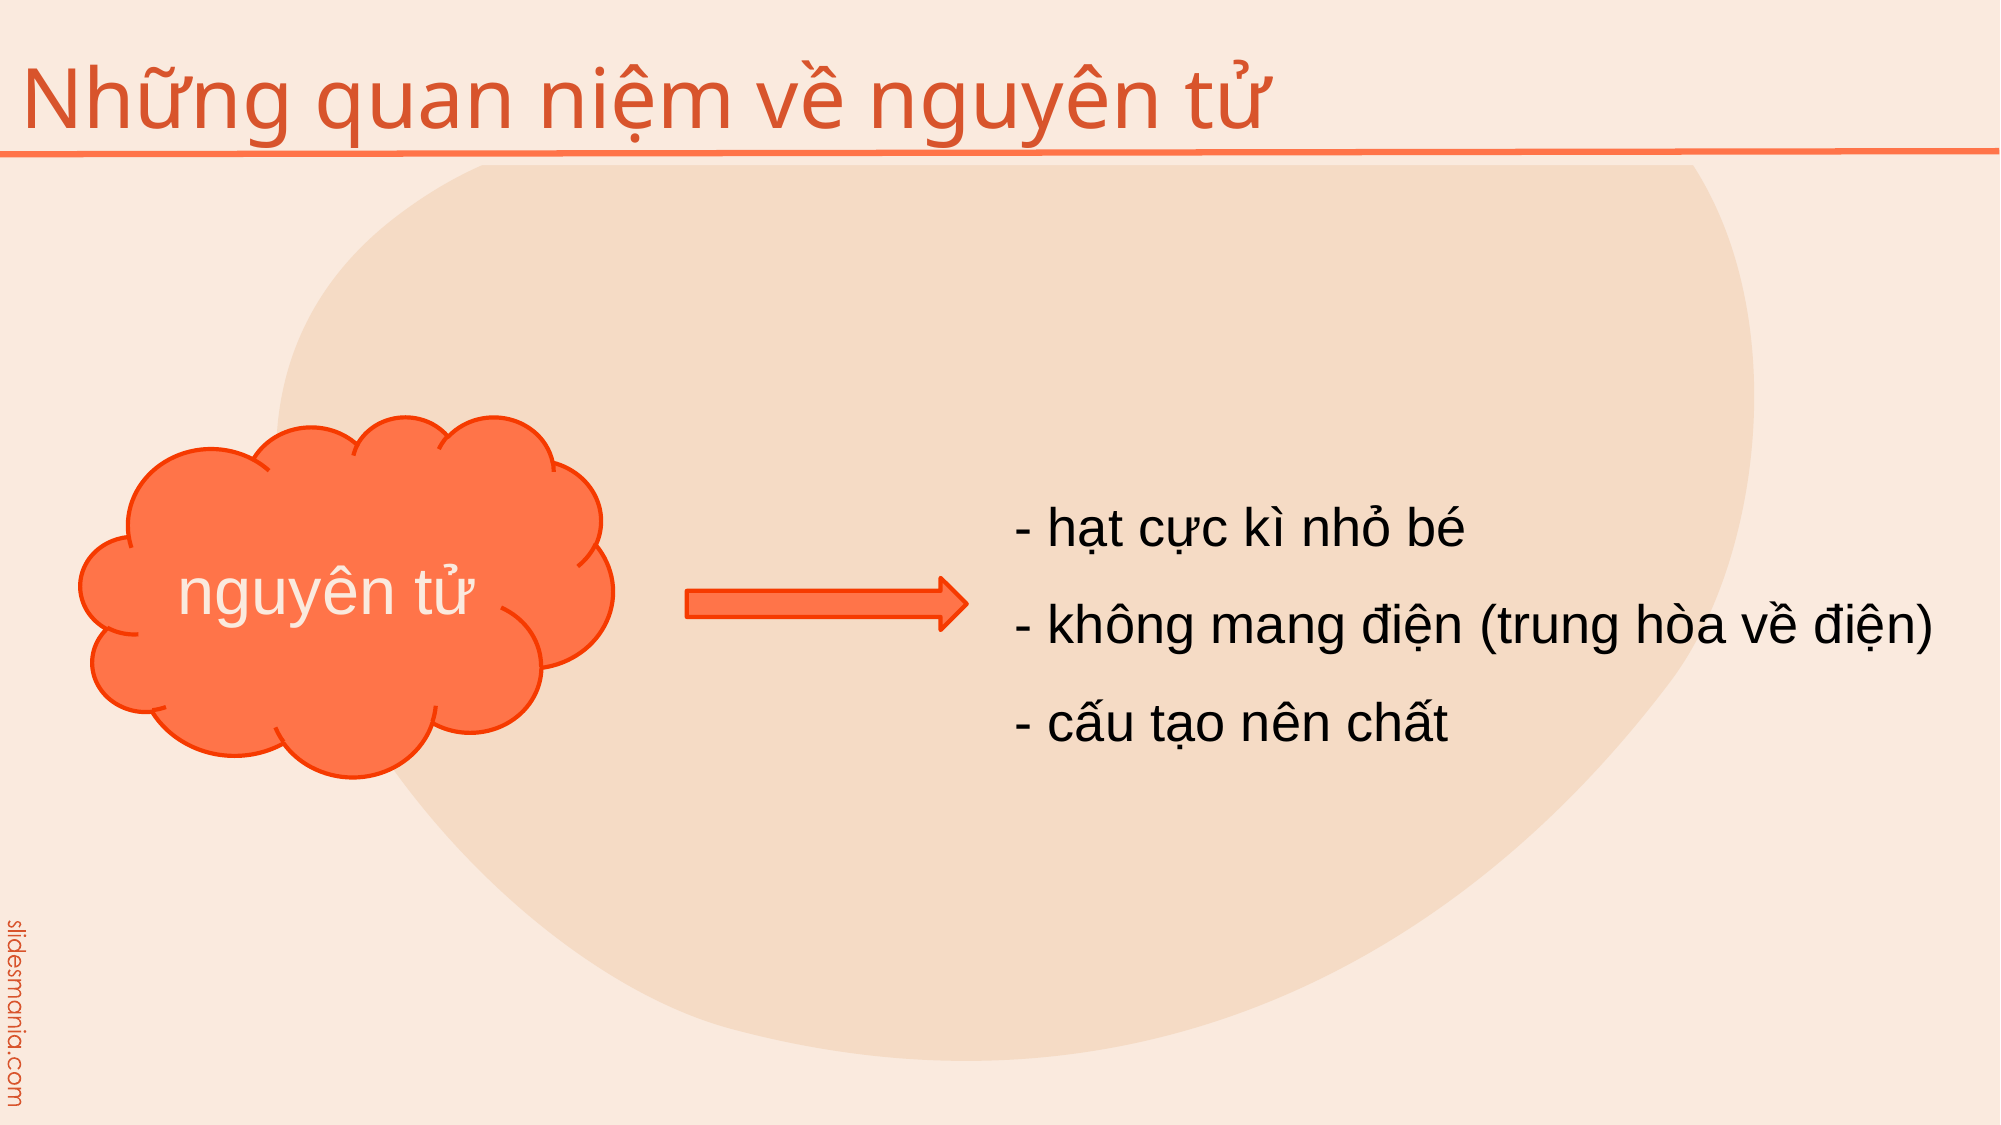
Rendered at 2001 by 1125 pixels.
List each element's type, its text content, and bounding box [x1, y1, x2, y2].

text_box nguyên tử [78, 415, 616, 780]
text_box Những quan niệm về nguyên tử [0, 0, 2000, 150]
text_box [0, 150, 2000, 155]
text_box [684, 575, 969, 632]
text_box - hạt cực kì nhỏ bé - không mang điện (trung hòa về điện) - cấu tạo nên chất [999, 452, 2000, 760]
